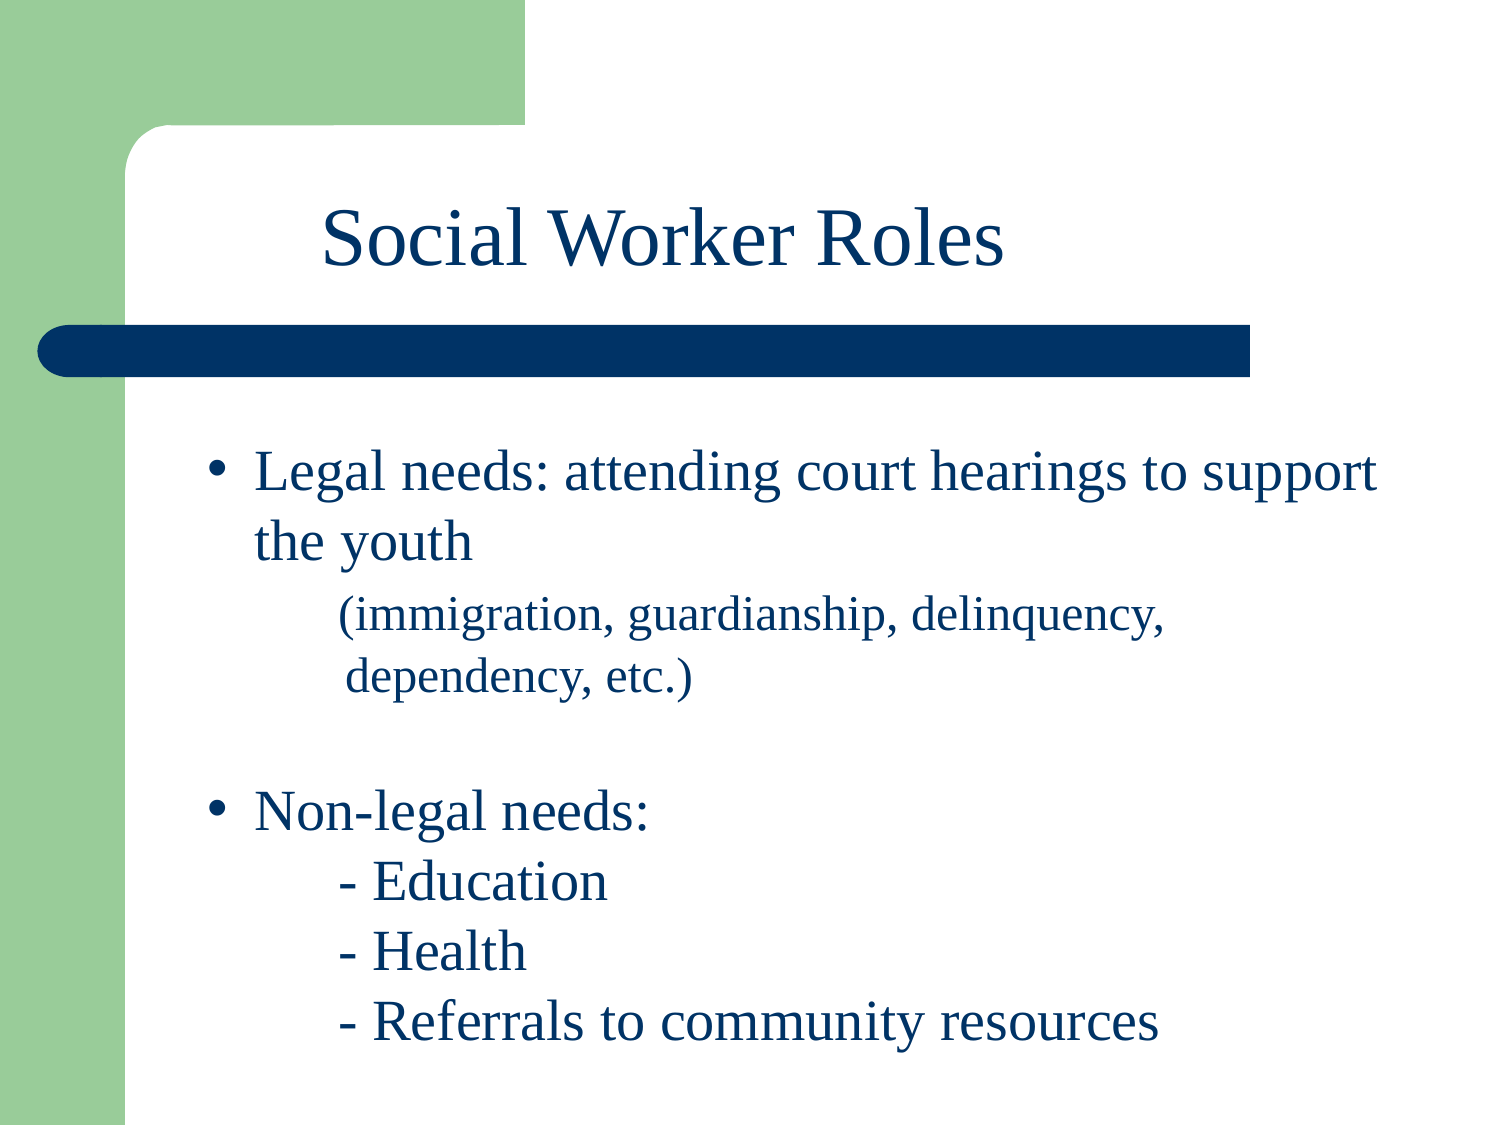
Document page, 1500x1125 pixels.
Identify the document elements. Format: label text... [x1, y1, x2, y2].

text_box Social Worker Roles [312, 174, 1063, 290]
text_box Legal needs: attending court hearings to support the youth (immigration, guardianship, delinquency, dependency, etc.) Non-legal needs: - Education - Health - Referrals to community resources [200, 424, 1438, 1125]
